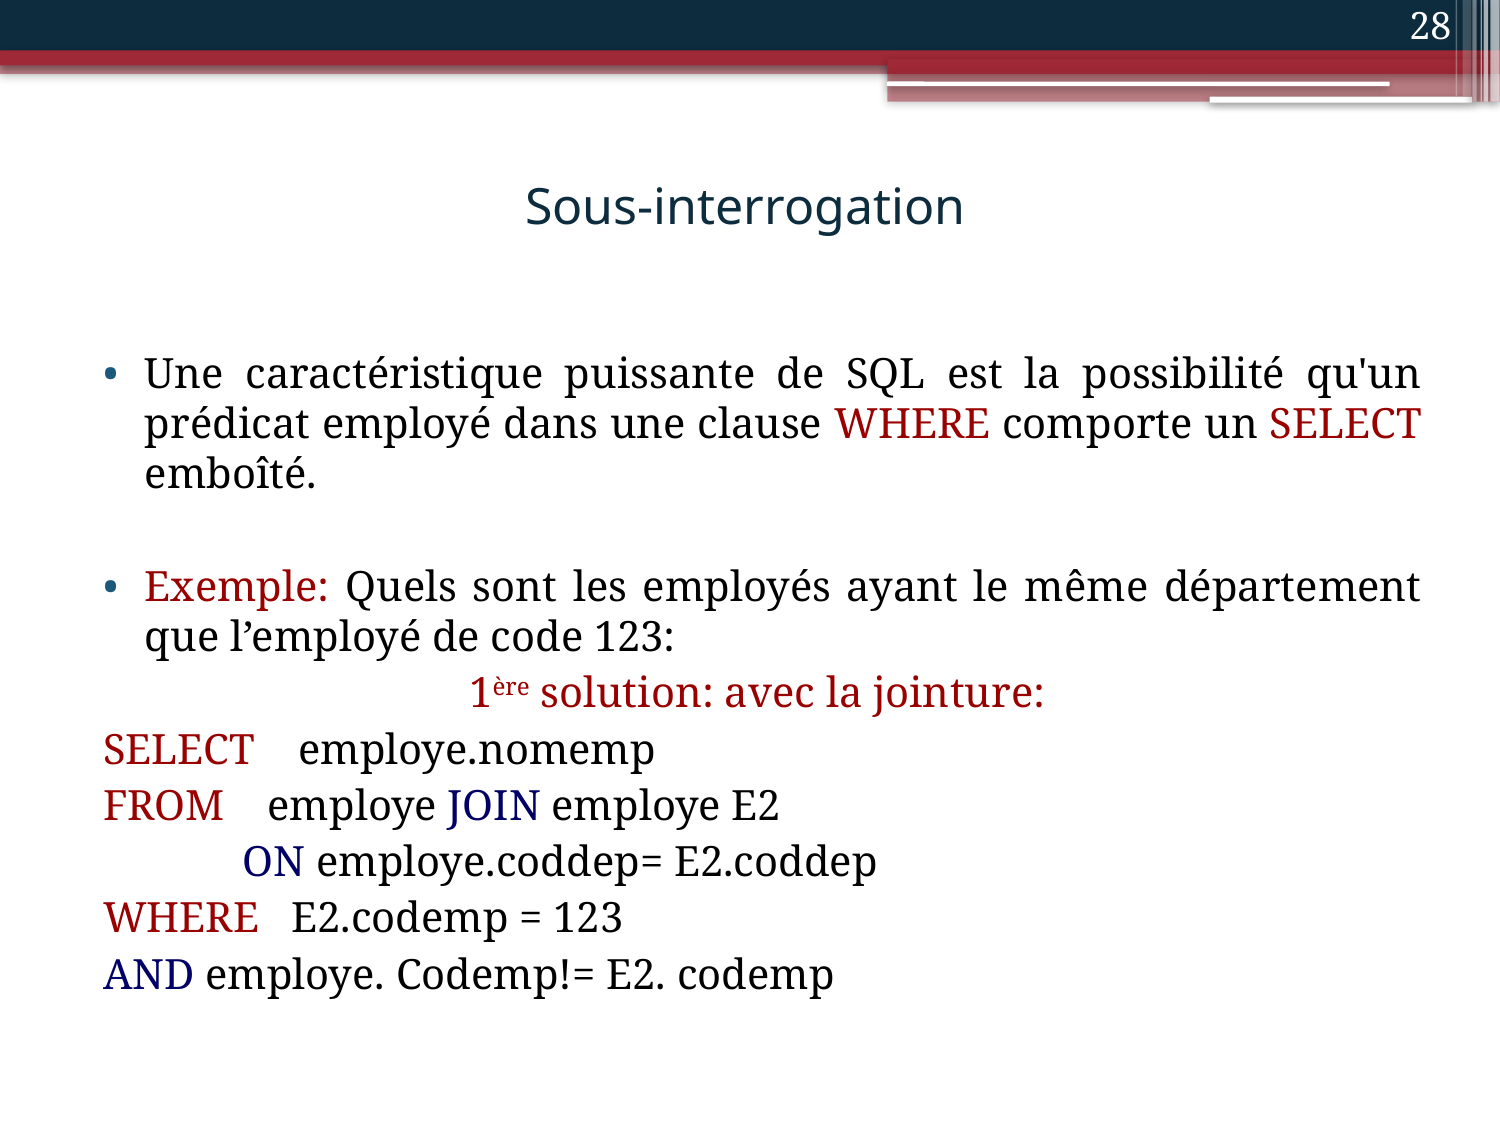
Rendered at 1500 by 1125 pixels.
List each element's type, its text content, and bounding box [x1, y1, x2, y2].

slide_number 28 [1341, 0, 1466, 61]
title Sous-interrogation [70, 152, 1421, 328]
list Une caractéristique puissante de SQL est la possibilité qu'un prédicat employé dans une clause WHERE comporte un SELECT emboîté. Exemple: Quels sont les employés ayant le même département que l’employé de code 123: 1ère solution: avec la jointure: SELECT employe.nomemp FROM employe JOIN employe E2 ON employe.coddep= E2.coddep WHERE E2.codemp = 123 AND employe. Codemp!= E2. codemp [69, 338, 1438, 1062]
